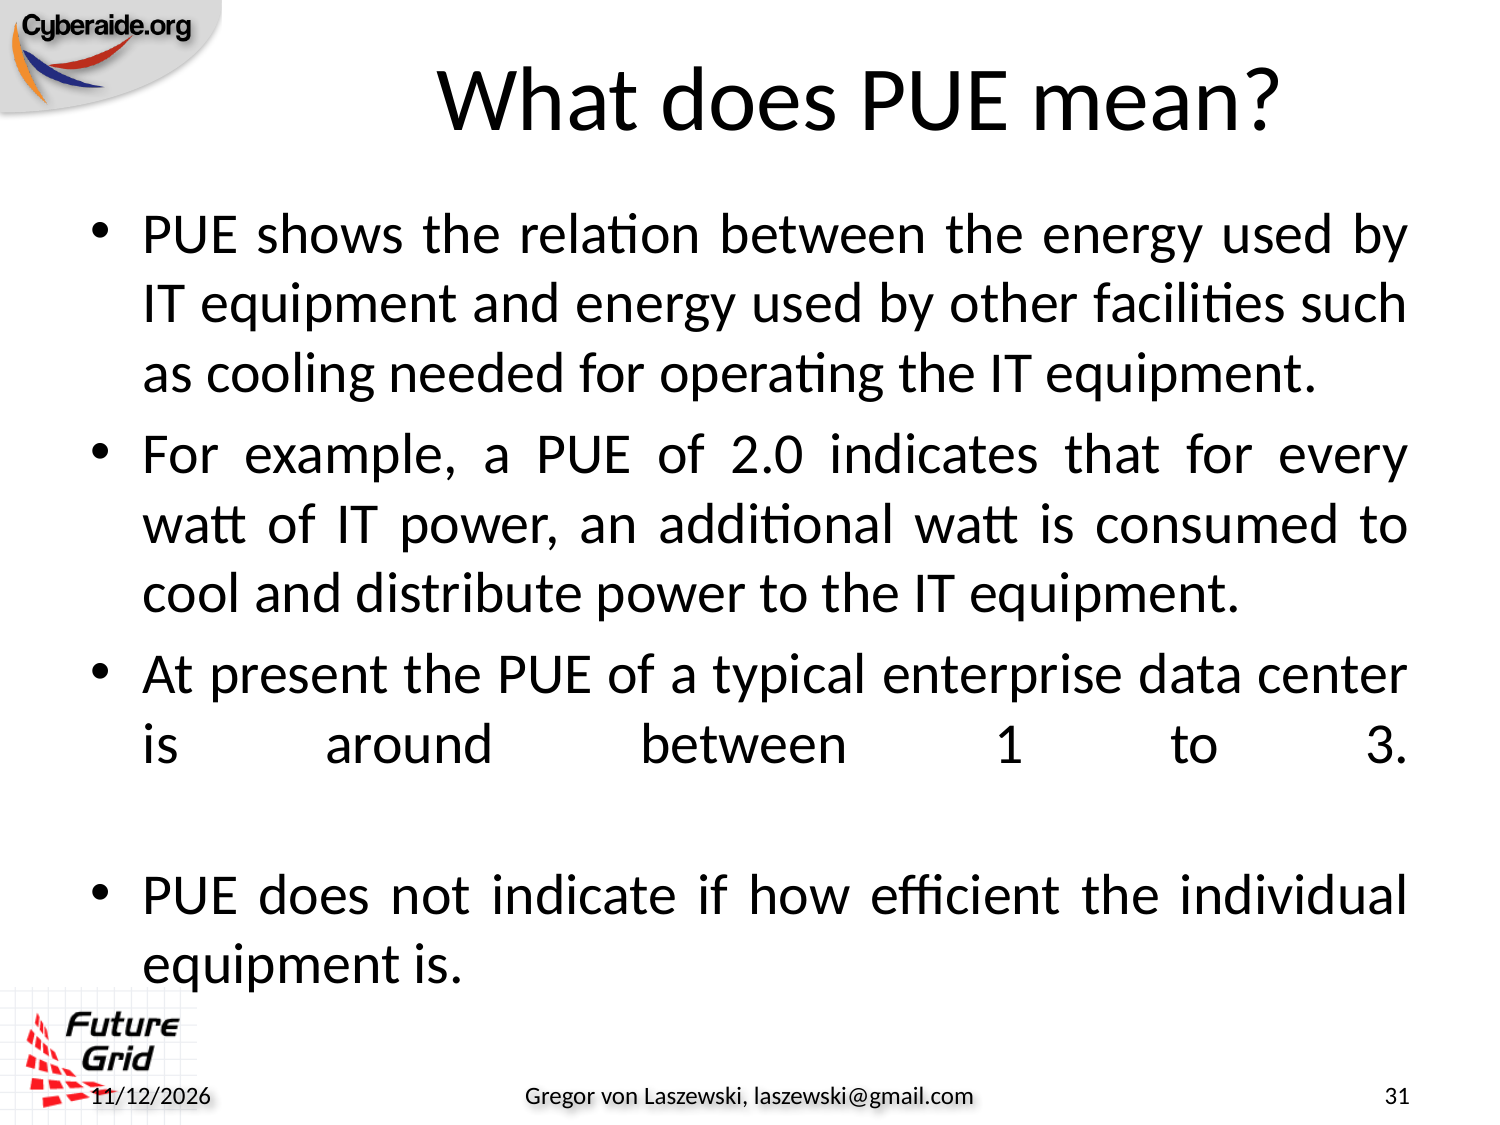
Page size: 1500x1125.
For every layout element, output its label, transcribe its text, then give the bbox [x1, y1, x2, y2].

picture [12, 0, 200, 150]
list PUE shows the relation between the energy used by IT equipment and energy used by other facilities such as cooling needed for operating the IT equipment. For example, a PUE of 2.0 indicates that for every watt of IT power, an additional watt is consumed to cool and distribute power to the IT equipment. At present the PUE of a typical enterprise data center is around between 1 to 3. PUE does not indicate if how efficient the individual equipment is. [75, 187, 1425, 1041]
title What does PUE mean? [221, 0, 1500, 188]
footer Gregor von Laszewski, laszewski@gmail.com [425, 1065, 1075, 1125]
slide_number 31 [1082, 1065, 1425, 1125]
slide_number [75, 1065, 425, 1125]
picture [0, 987, 197, 1125]
